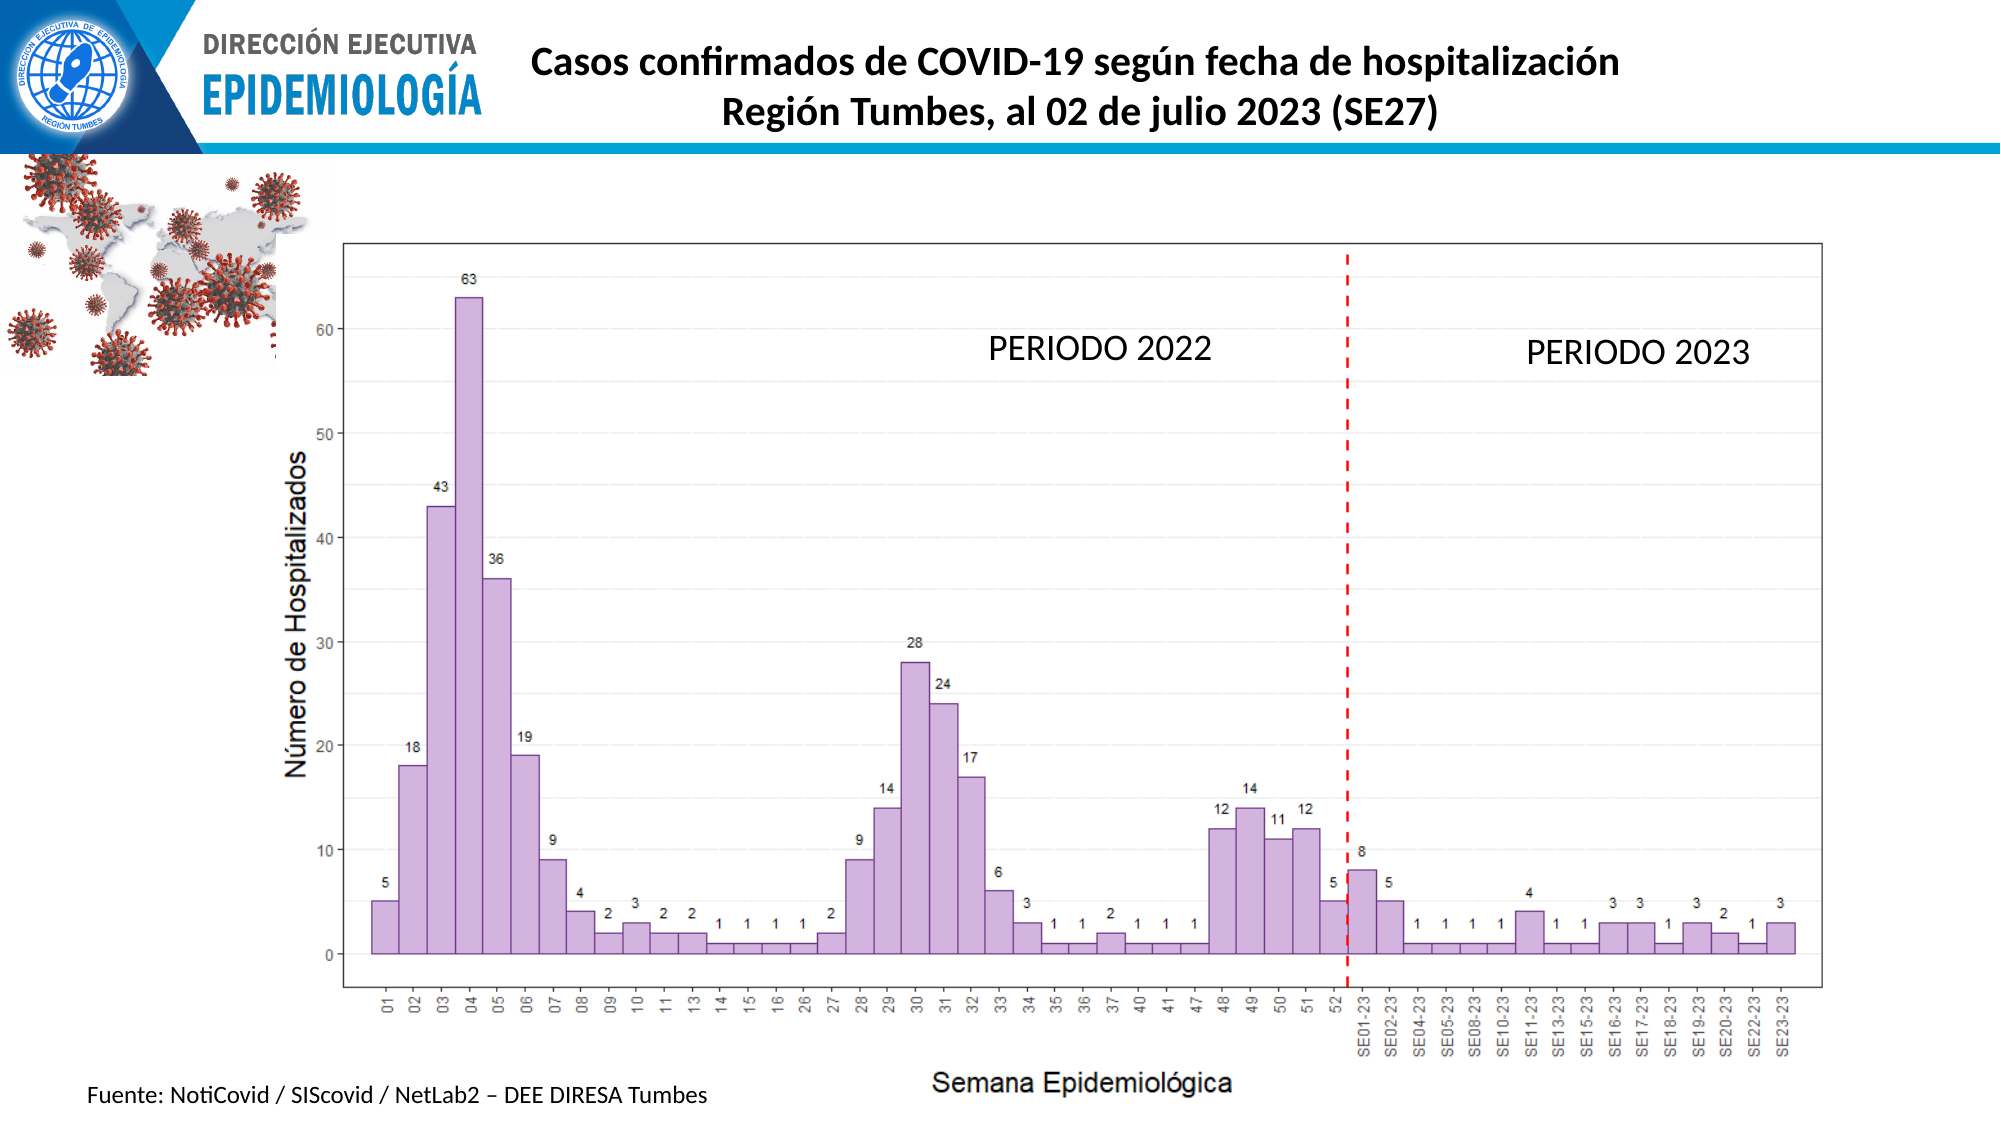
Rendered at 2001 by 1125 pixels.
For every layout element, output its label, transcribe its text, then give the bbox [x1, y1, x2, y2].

text_box Casos confirmados de COVID-19 según fecha de hospitalización Región Tumbes, al 02 de julio 2023 (SE27) [516, 26, 1637, 142]
text_box [333, 142, 2000, 155]
text_box Fuente: NotiCovid / SIScovid / NetLab2 – DEE DIRESA Tumbes [72, 1071, 1228, 1116]
picture [0, 0, 1832, 1099]
